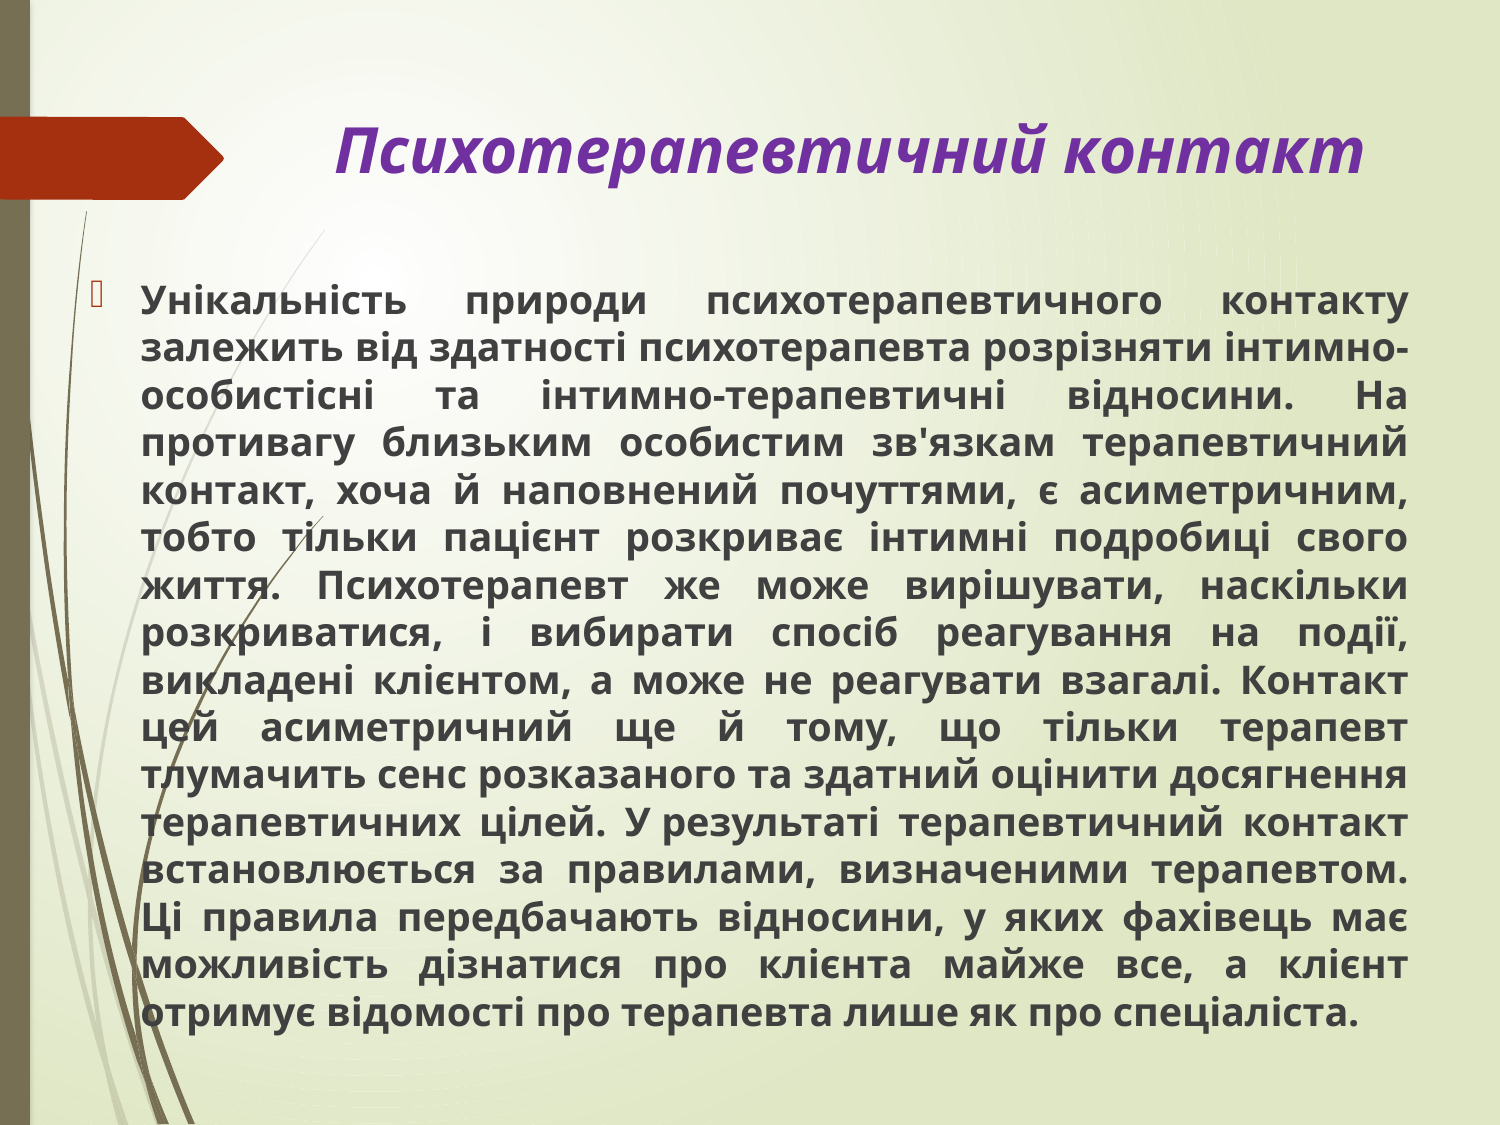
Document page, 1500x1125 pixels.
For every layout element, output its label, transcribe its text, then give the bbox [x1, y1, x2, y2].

list Унікальність природи психотерапевтичного контакту залежить від здатності психотерапевта розрізняти інтимно-особистісні та інтимно-терапевтичні відносини. На противагу близьким особистим зв'язкам терапевтичний контакт, хоча й наповнений почуттями, є асиметричним, тобто тільки пацієнт розкриває інтимні подробиці свого життя. Психотерапевт же може вирішувати, наскільки розкриватися, і вибирати спосіб реагування на події, викладені клієнтом, а може не реагувати взагалі. Контакт цей асиметричний ще й тому, що тільки терапевт тлумачить сенс розказаного та здатний оцінити досягнення терапевтичних цілей. У результаті терапевтичний контакт встановлюється за правилами, визначеними терапевтом. Ці правила передбачають відносини, у яких фахівець має можливість дізнатися про клієнта майже все, а клієнт отримує відомості про терапевта лише як про спеціаліста. [75, 267, 1425, 1094]
title Психотерапевтичний контакт [319, 102, 1400, 267]
